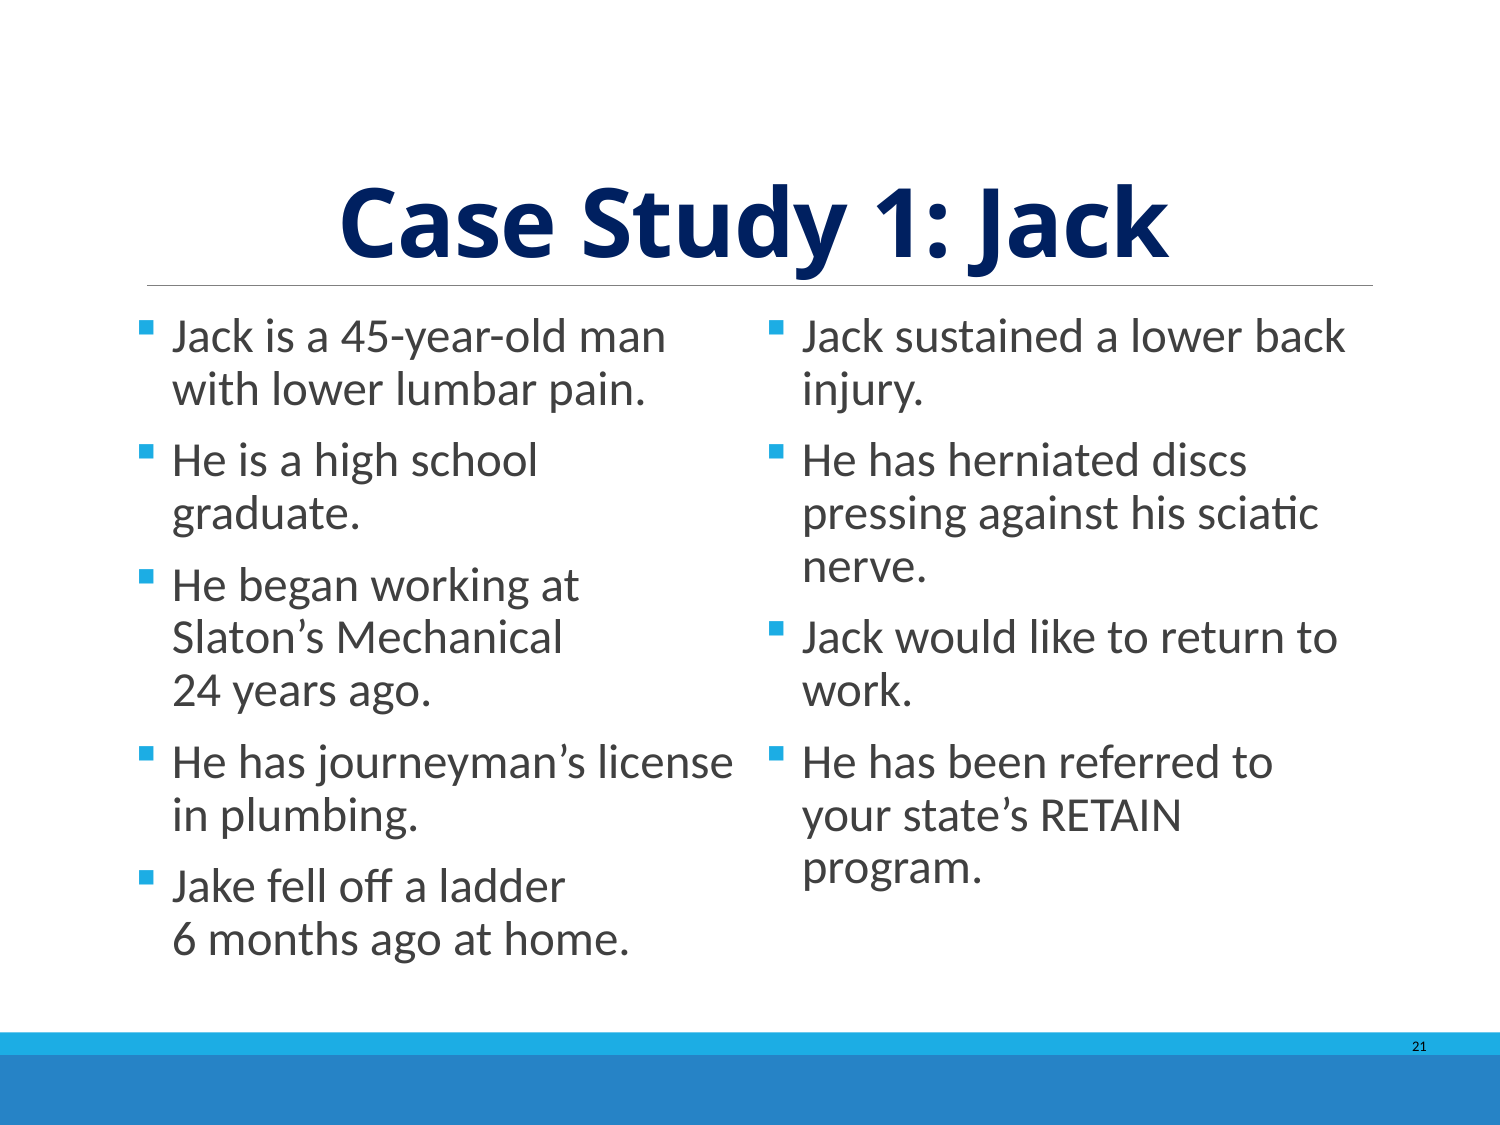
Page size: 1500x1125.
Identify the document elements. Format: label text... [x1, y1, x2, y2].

list Jack is a 45-year-old man with lower lumbar pain. He is a high school graduate. He began working at Slaton’s Mechanical 24 years ago. He has journeyman’s license in plumbing. Jake fell off a ladder 6 months ago at home. [135, 302, 735, 963]
list Jack sustained a lower back injury. He has herniated discs pressing against his sciatic nerve. Jack would like to return to work. He has been referred to your state’s RETAIN program. [765, 302, 1373, 963]
title Case Study 1: Jack [135, 47, 1373, 285]
